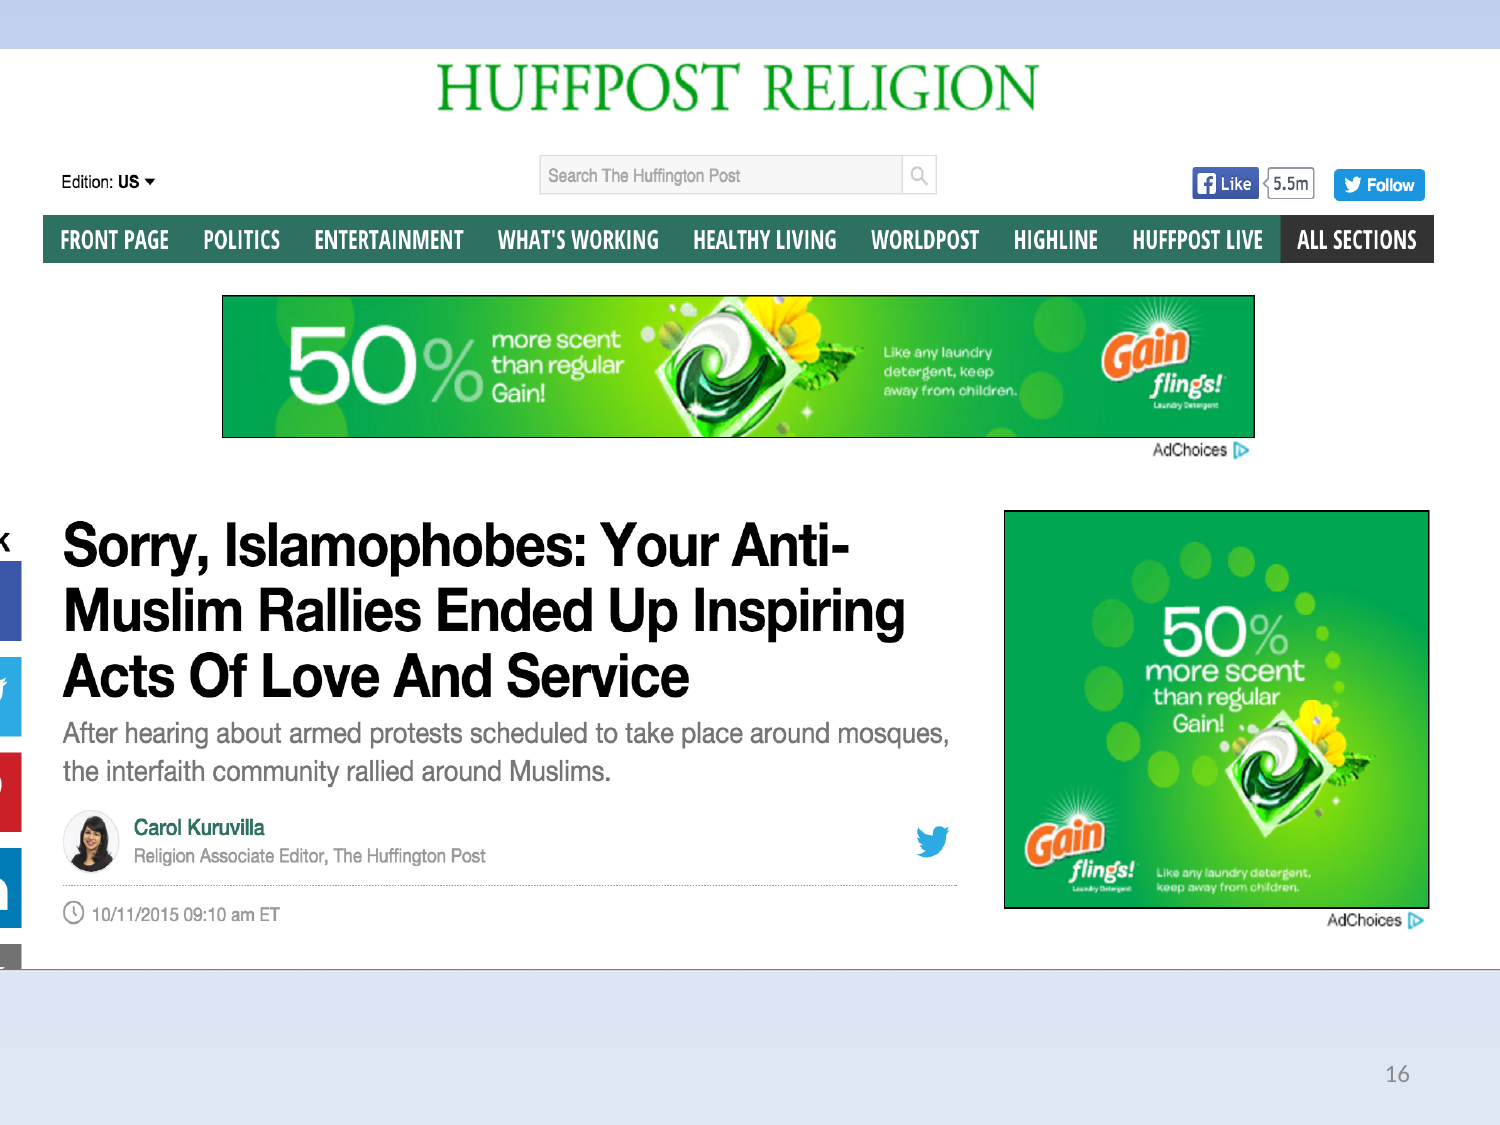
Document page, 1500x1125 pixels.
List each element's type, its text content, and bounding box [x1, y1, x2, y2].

picture [0, 49, 1500, 972]
slide_number 16 [1074, 1042, 1425, 1103]
picture [0, 880, 7, 909]
